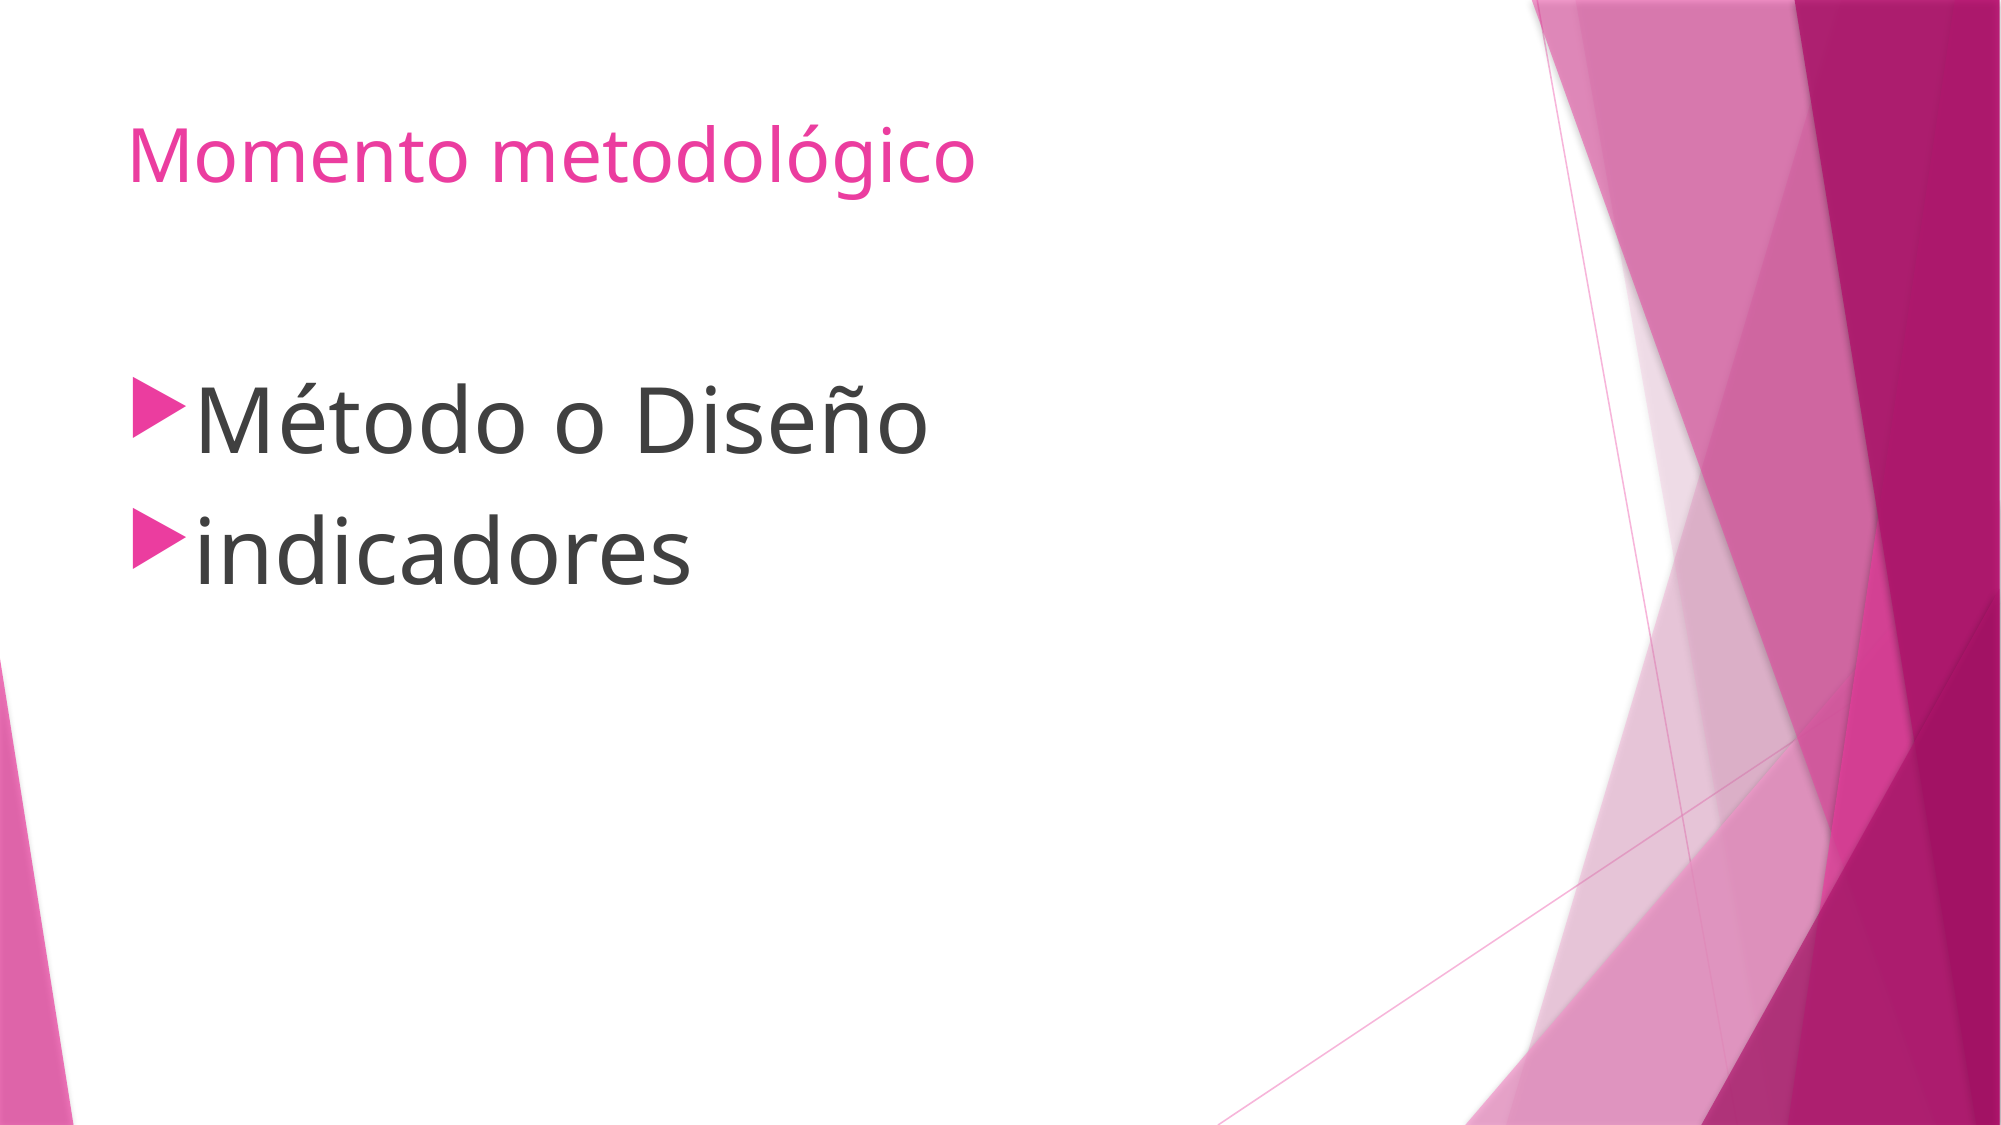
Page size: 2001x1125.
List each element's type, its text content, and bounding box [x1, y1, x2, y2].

title Momento metodológico [111, 99, 1522, 317]
list Método o Diseño indicadores [111, 354, 1522, 992]
